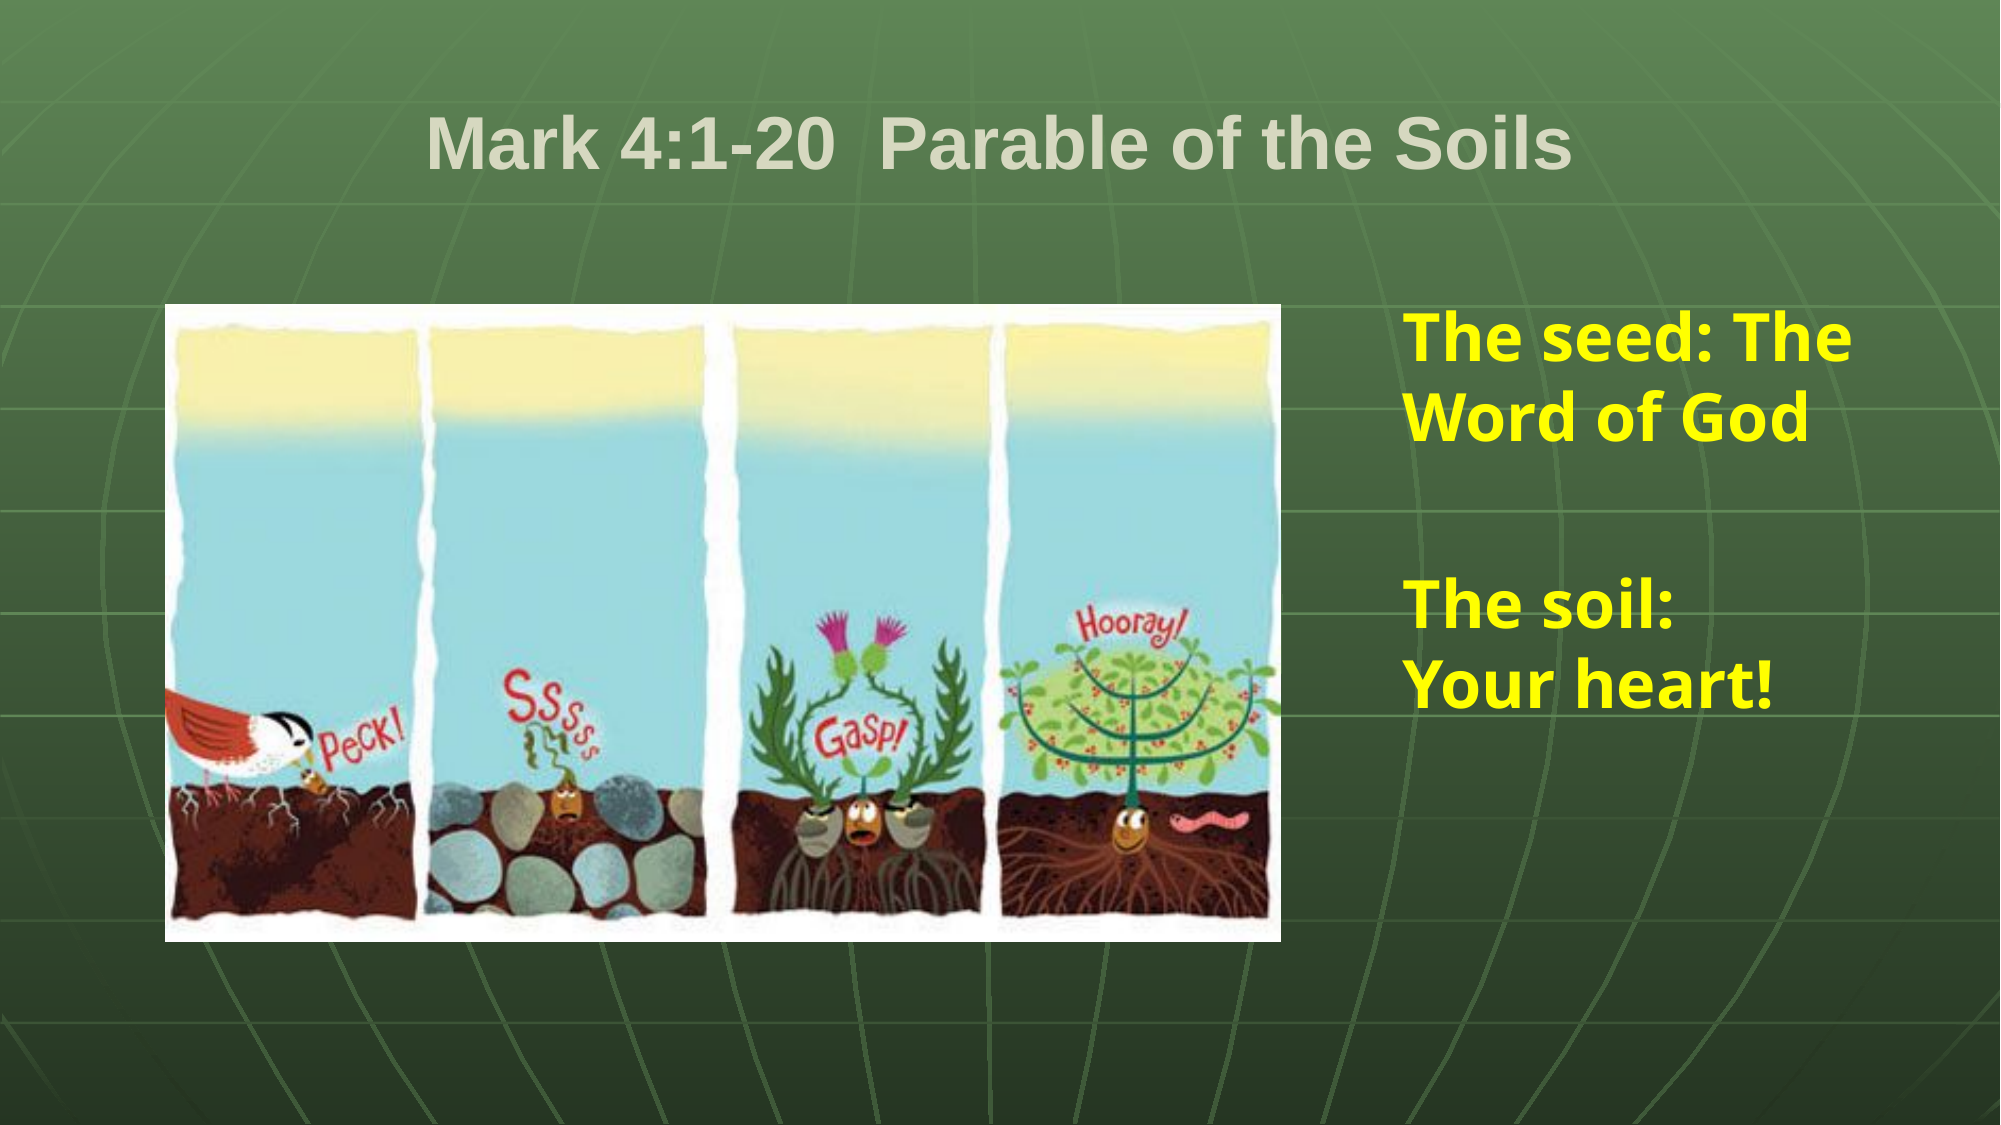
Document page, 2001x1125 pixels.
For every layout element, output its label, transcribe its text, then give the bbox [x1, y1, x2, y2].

picture [164, 303, 1281, 942]
list The seed: The Word of God The soil: Your heart! [1387, 287, 1887, 1006]
title Mark 4:1-20 Parable of the Soils [99, 45, 1900, 233]
